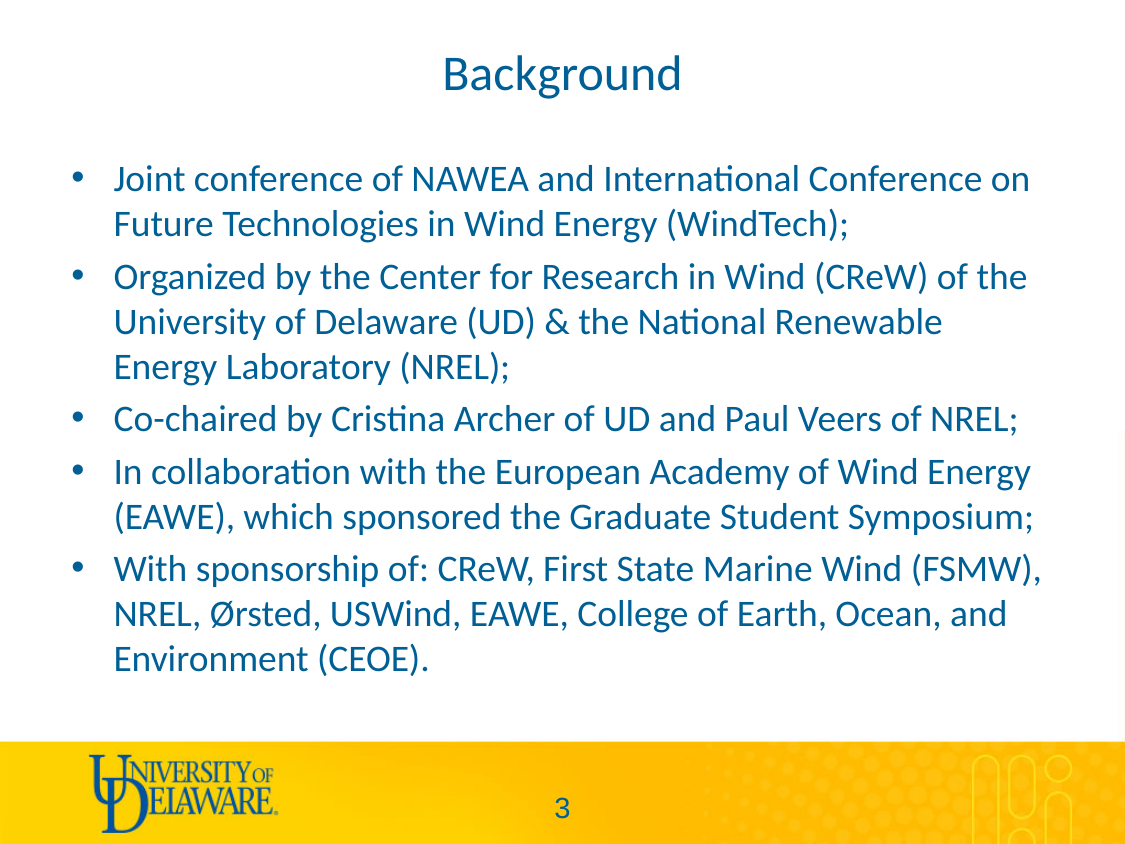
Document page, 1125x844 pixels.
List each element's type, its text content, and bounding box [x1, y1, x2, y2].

slide_number 2 [431, 782, 694, 828]
picture [0, 0, 1125, 844]
title Background [56, 9, 1069, 132]
list Joint conference of NAWEA and International Conference on Future Technologies in Wind Energy (WindTech); Organized by the Center for Research in Wind (CReW) of the University of Delaware (UD) & the National Renewable Energy Laboratory (NREL); Co-chaired by Cristina Archer of UD and Paul Veers of NREL; In collaboration with the European Academy of Wind Energy (EAWE), which sponsored the Graduate Student Symposium; With sponsorship of: CReW, First State Marine Wind (FSMW), NREL, Ørsted, USWind, EAWE, College of Earth, Ocean, and Environment (CEOE). [56, 146, 1069, 701]
